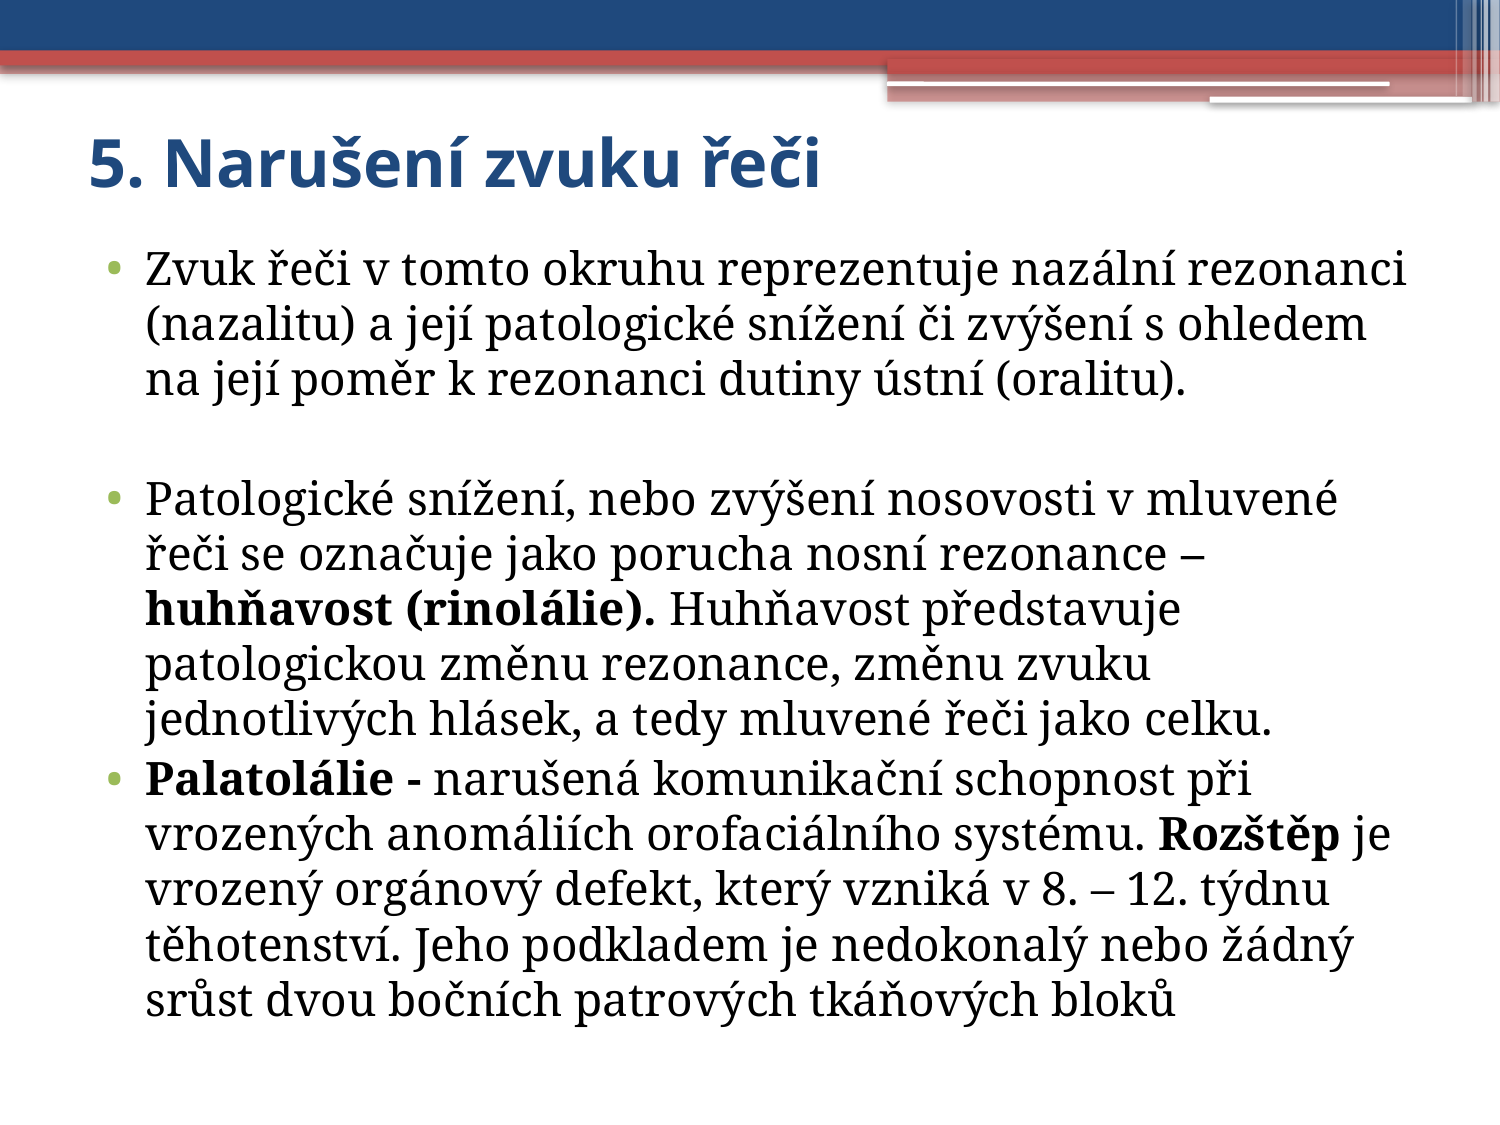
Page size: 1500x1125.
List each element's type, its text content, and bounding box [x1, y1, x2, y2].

title 5. Narušení zvuku řeči [73, 113, 1424, 289]
list Zvuk řeči v tomto okruhu reprezentuje nazální rezonanci (nazalitu) a její patologické snížení či zvýšení s ohledem na její poměr k rezonanci dutiny ústní (oralitu). Patologické snížení, nebo zvýšení nosovosti v mluvené řeči se označuje jako porucha nosní rezonance – huhňavost (rinolálie). Huhňavost představuje patologickou změnu rezonance, změnu zvuku jednotlivých hlásek, a tedy mluvené řeči jako celku. Palatolálie - narušená komunikační schopnost při vrozených anomáliích orofaciálního systému. Rozštěp je vrozený orgánový defekt, který vzniká v 8. – 12. týdnu těhotenství. Jeho podkladem je nedokonalý nebo žádný srůst dvou bočních patrových tkáňových bloků [75, 231, 1425, 1079]
